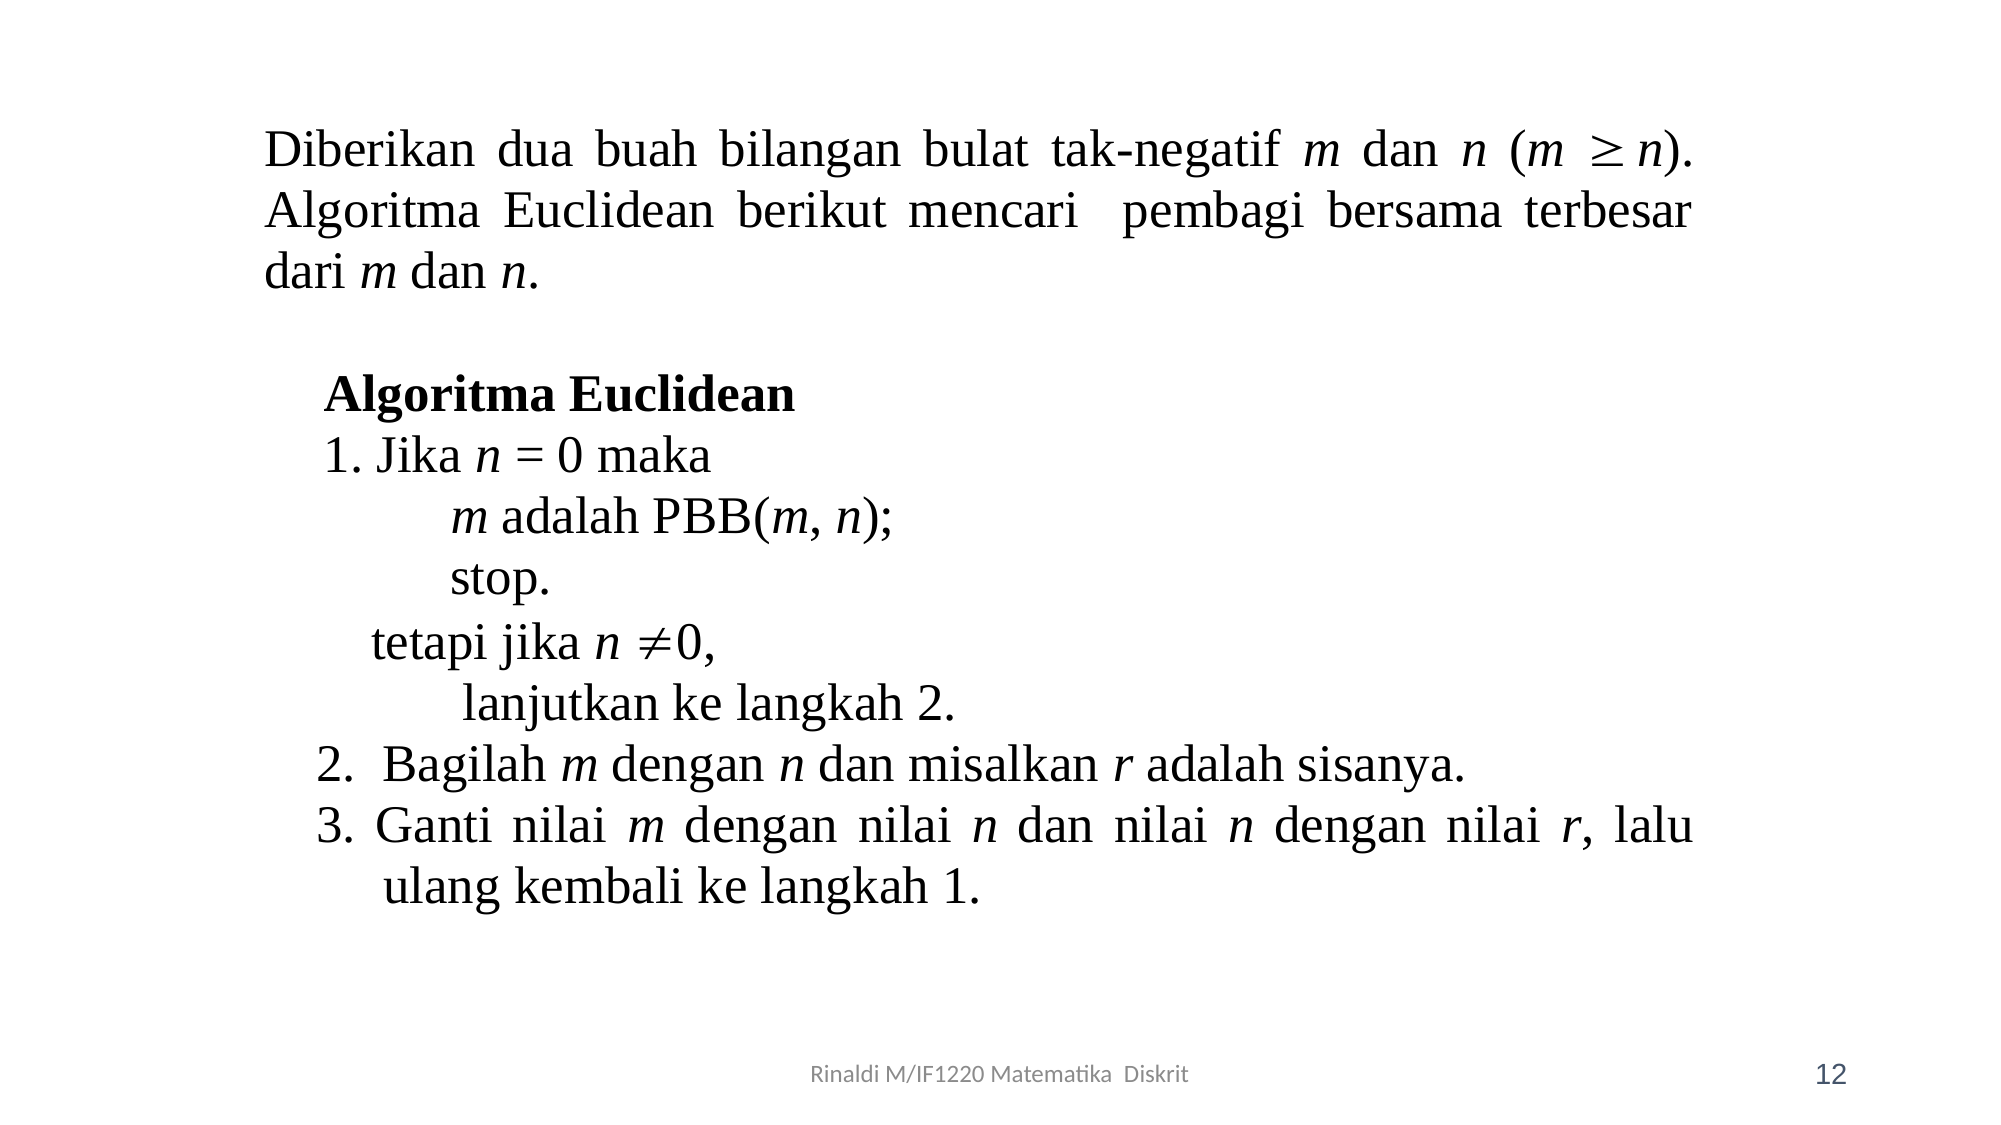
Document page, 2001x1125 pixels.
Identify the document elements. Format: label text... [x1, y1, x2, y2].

slide_number 12 [1412, 1042, 1863, 1103]
footer Rinaldi M/IF1220 Matematika Diskrit [662, 1042, 1338, 1103]
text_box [264, 113, 1701, 917]
